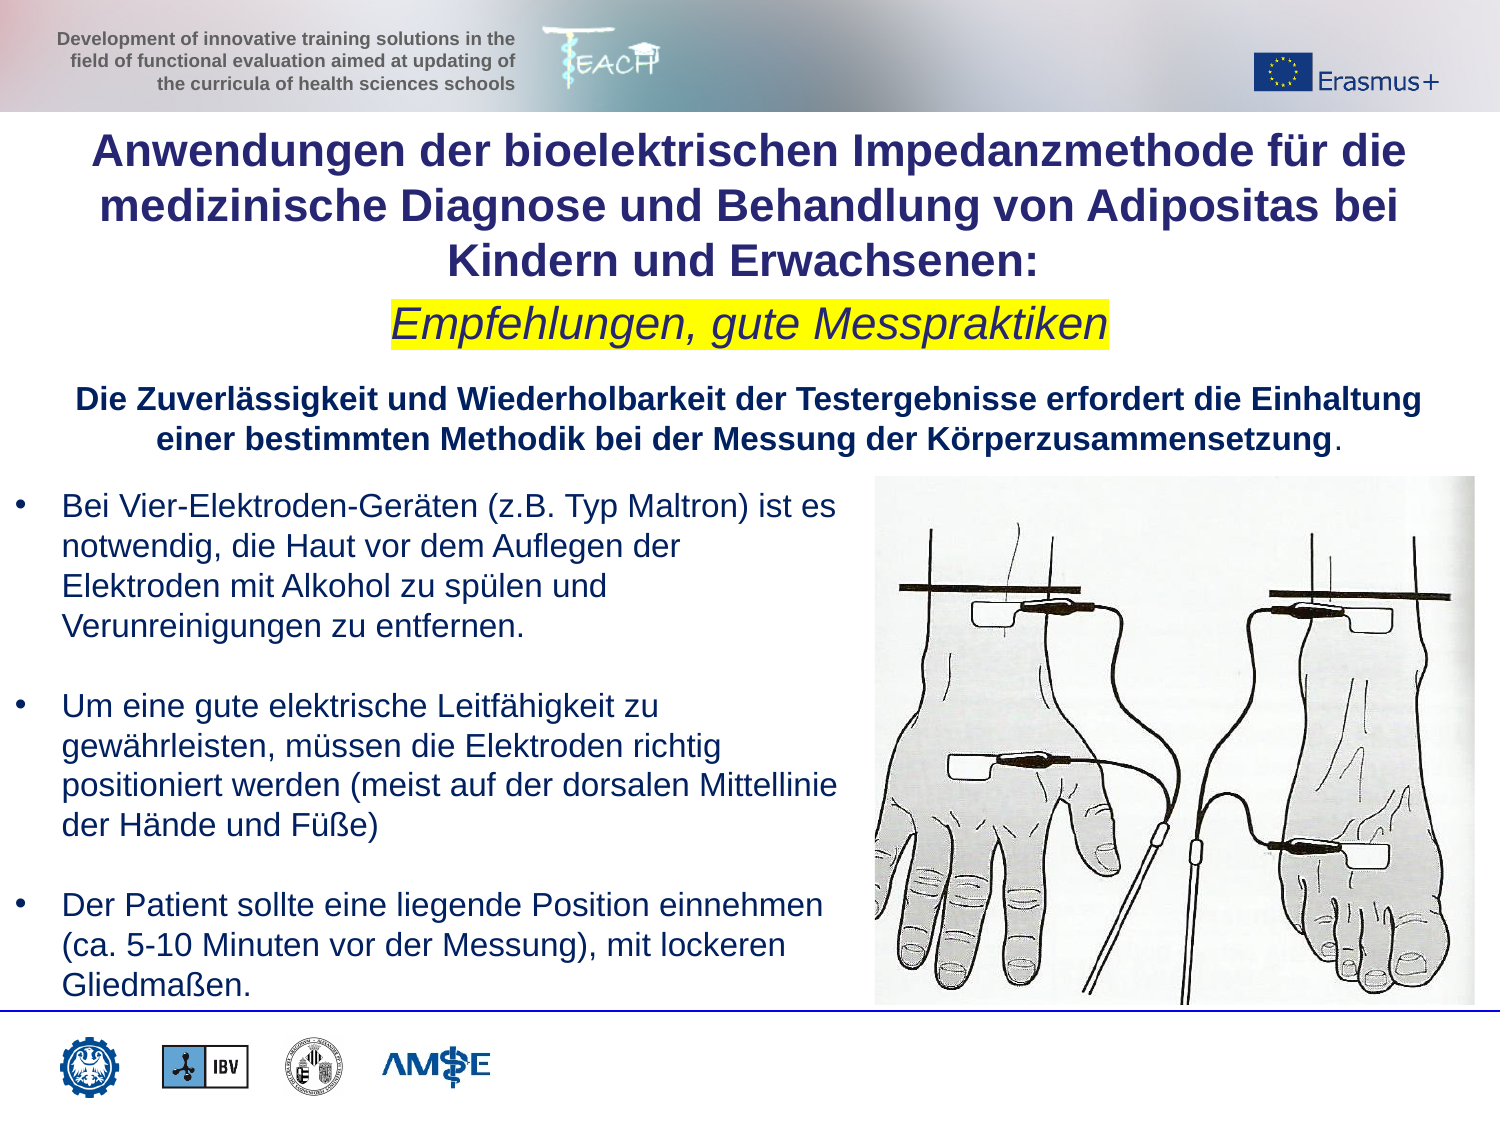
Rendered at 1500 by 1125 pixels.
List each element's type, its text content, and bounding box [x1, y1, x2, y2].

text_box Die Zuverlässigkeit und Wiederholbarkeit der Testergebnisse erfordert die Einhaltung einer bestimmten Methodik bei der Messung der Körperzusammensetzung. [19, 369, 1480, 464]
picture [0, 1, 1500, 112]
text_box Anwendungen der bioelektrischen Impedanzmethode für die medizinische Diagnose und Behandlung von Adipositas bei Kindern und Erwachsenen: Empfehlungen, gute Messpraktiken [0, 113, 1500, 357]
picture [874, 476, 1475, 1005]
text_box Bei Vier-Elektroden-Geräten (z.B. Typ Maltron) ist es notwendig, die Haut vor dem Auflegen der Elektroden mit Alkohol zu spülen und Verunreinigungen zu entfernen. Um eine gute elektrische Leitfähigkeit zu gewährleisten, müssen die Elektroden richtig positioniert werden (meist auf der dorsalen Mittellinie der Hände und Füße) Der Patient sollte eine liegende Position einnehmen (ca. 5-10 Minuten vor der Messung), mit lockeren Gliedmaßen. [0, 476, 857, 1125]
